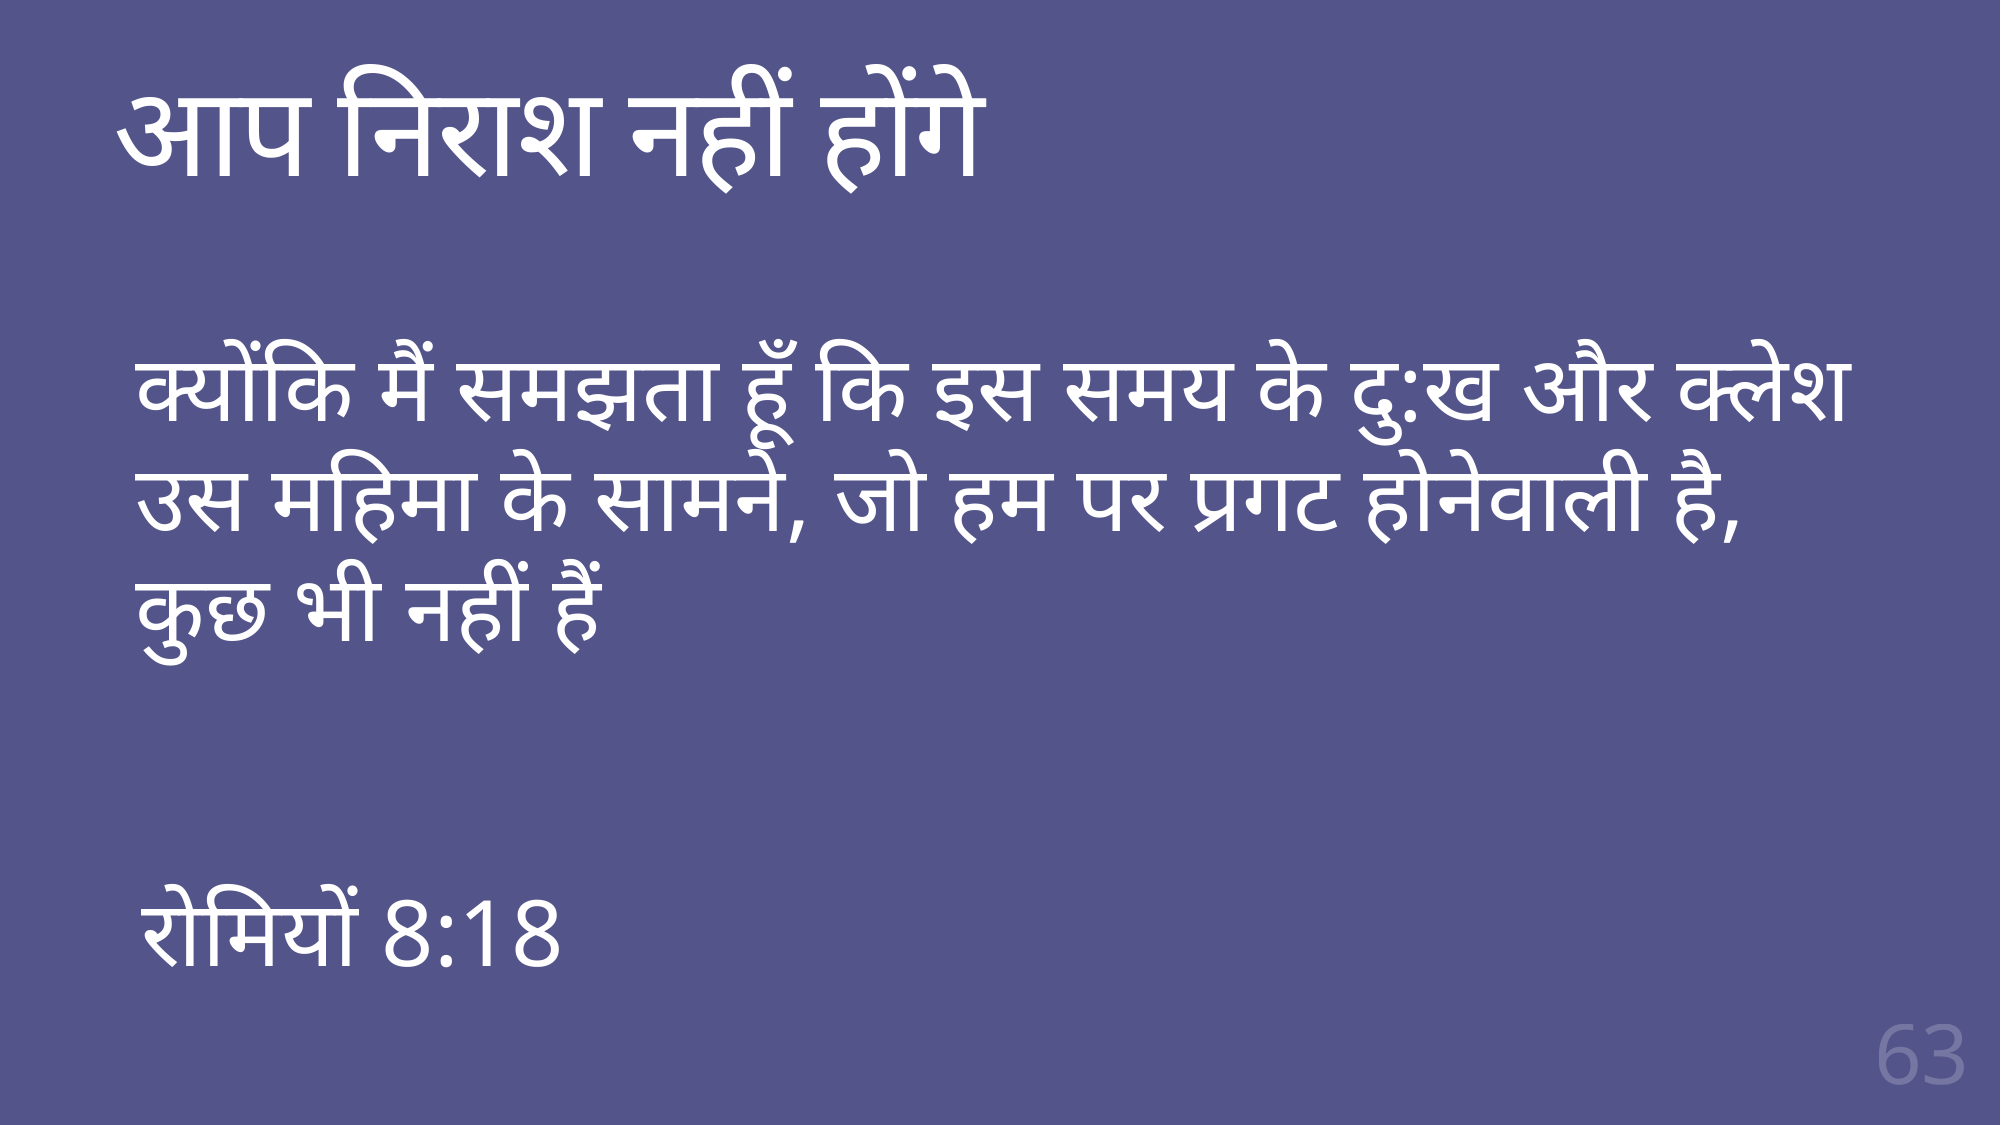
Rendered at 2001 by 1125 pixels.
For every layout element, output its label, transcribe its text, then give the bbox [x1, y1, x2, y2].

title आप निराश नहीं होंगे [98, 63, 1868, 208]
slide_number 63 [1504, 973, 1985, 1123]
text_box क्योंकि मैं समझता हूँ कि इस समय के दु:ख और क्लेश उस महिमा के सामने, जो हम पर प्रगट होनेवाली है, कुछ भी नहीं हैं [120, 321, 1868, 803]
list रोमियों 8:18 [126, 884, 1874, 1045]
